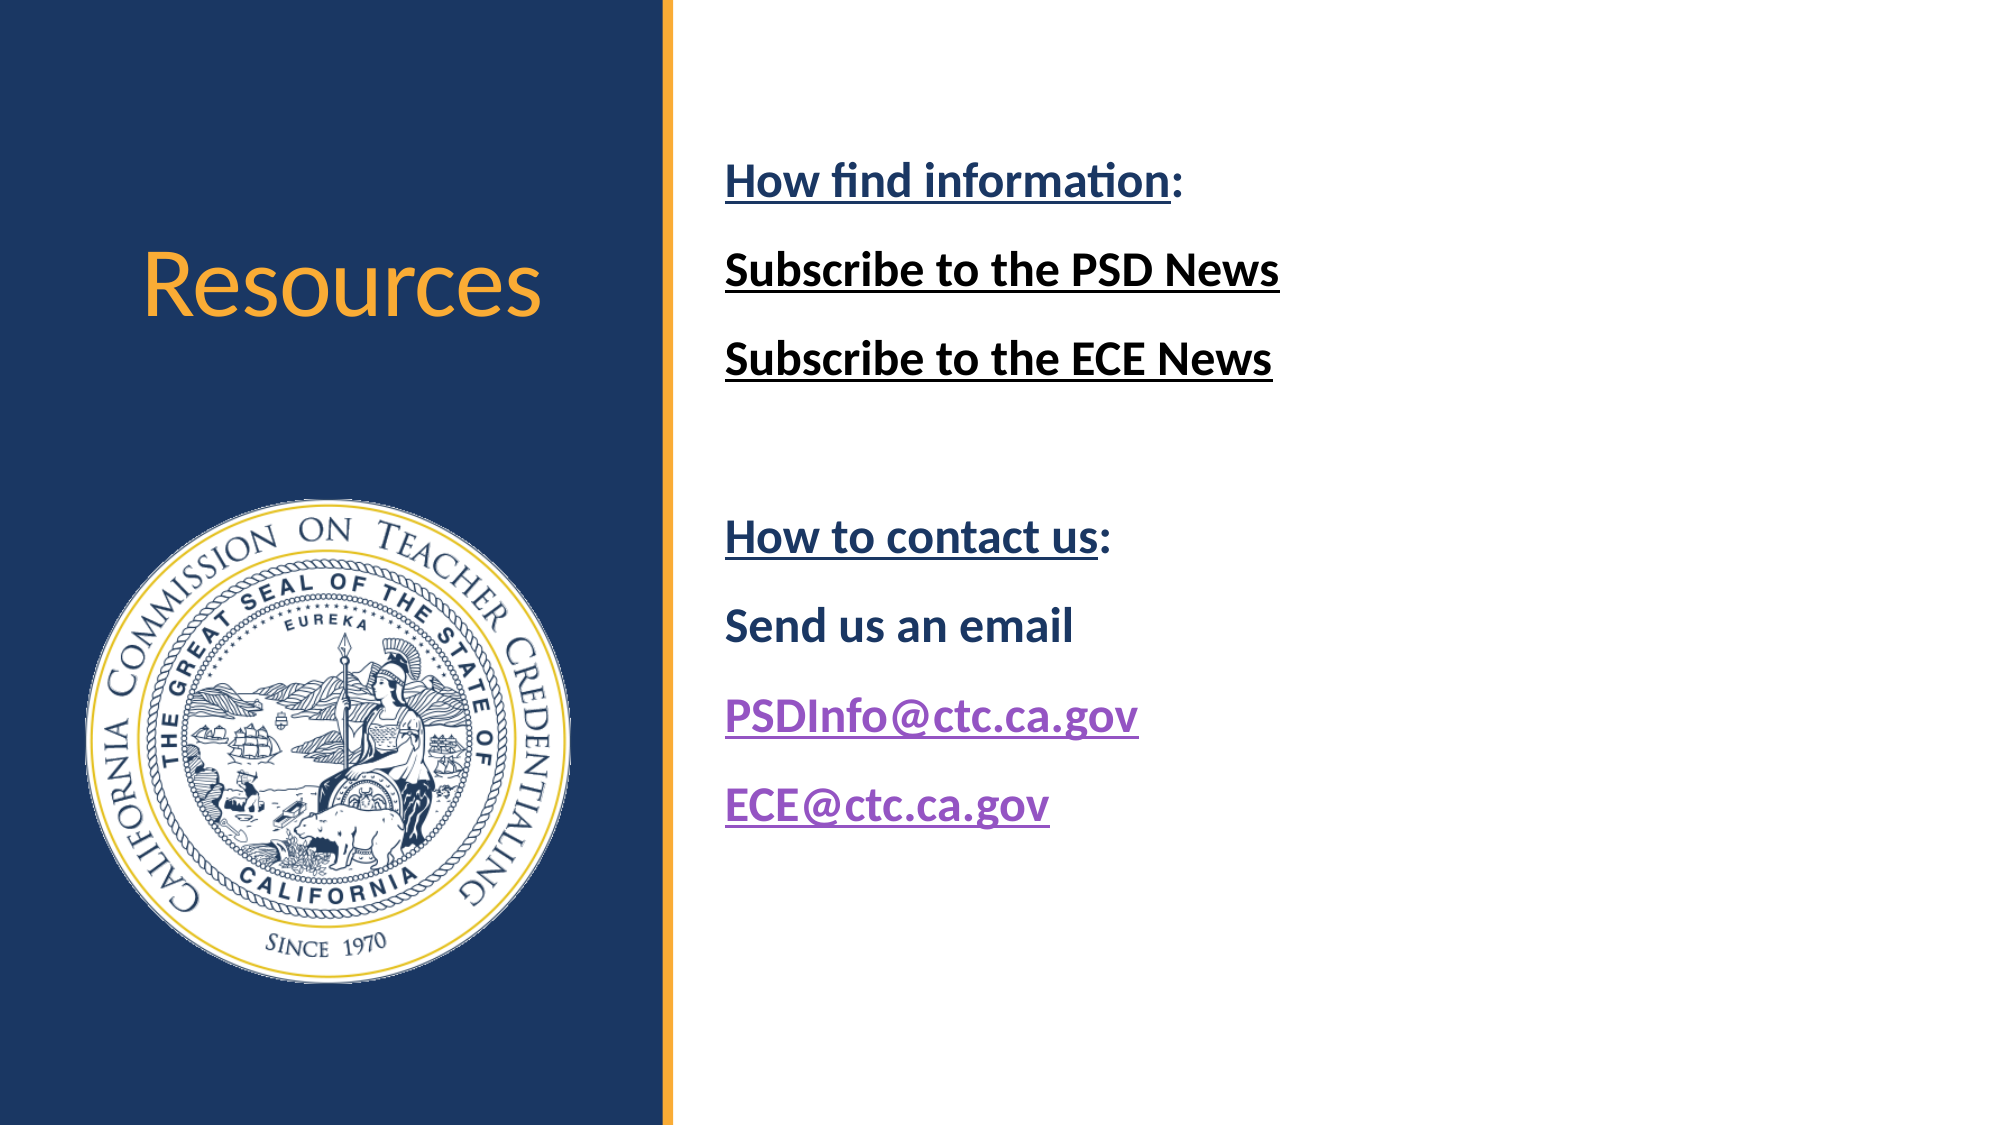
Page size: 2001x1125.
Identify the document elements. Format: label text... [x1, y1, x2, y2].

picture [74, 489, 580, 995]
title Resources [75, 97, 600, 345]
list How find information: Subscribe to the PSD News Subscribe to the ECE News How to contact us: Send us an email PSDInfo@ctc.ca.gov ECE@ctc.ca.gov [709, 139, 1961, 903]
